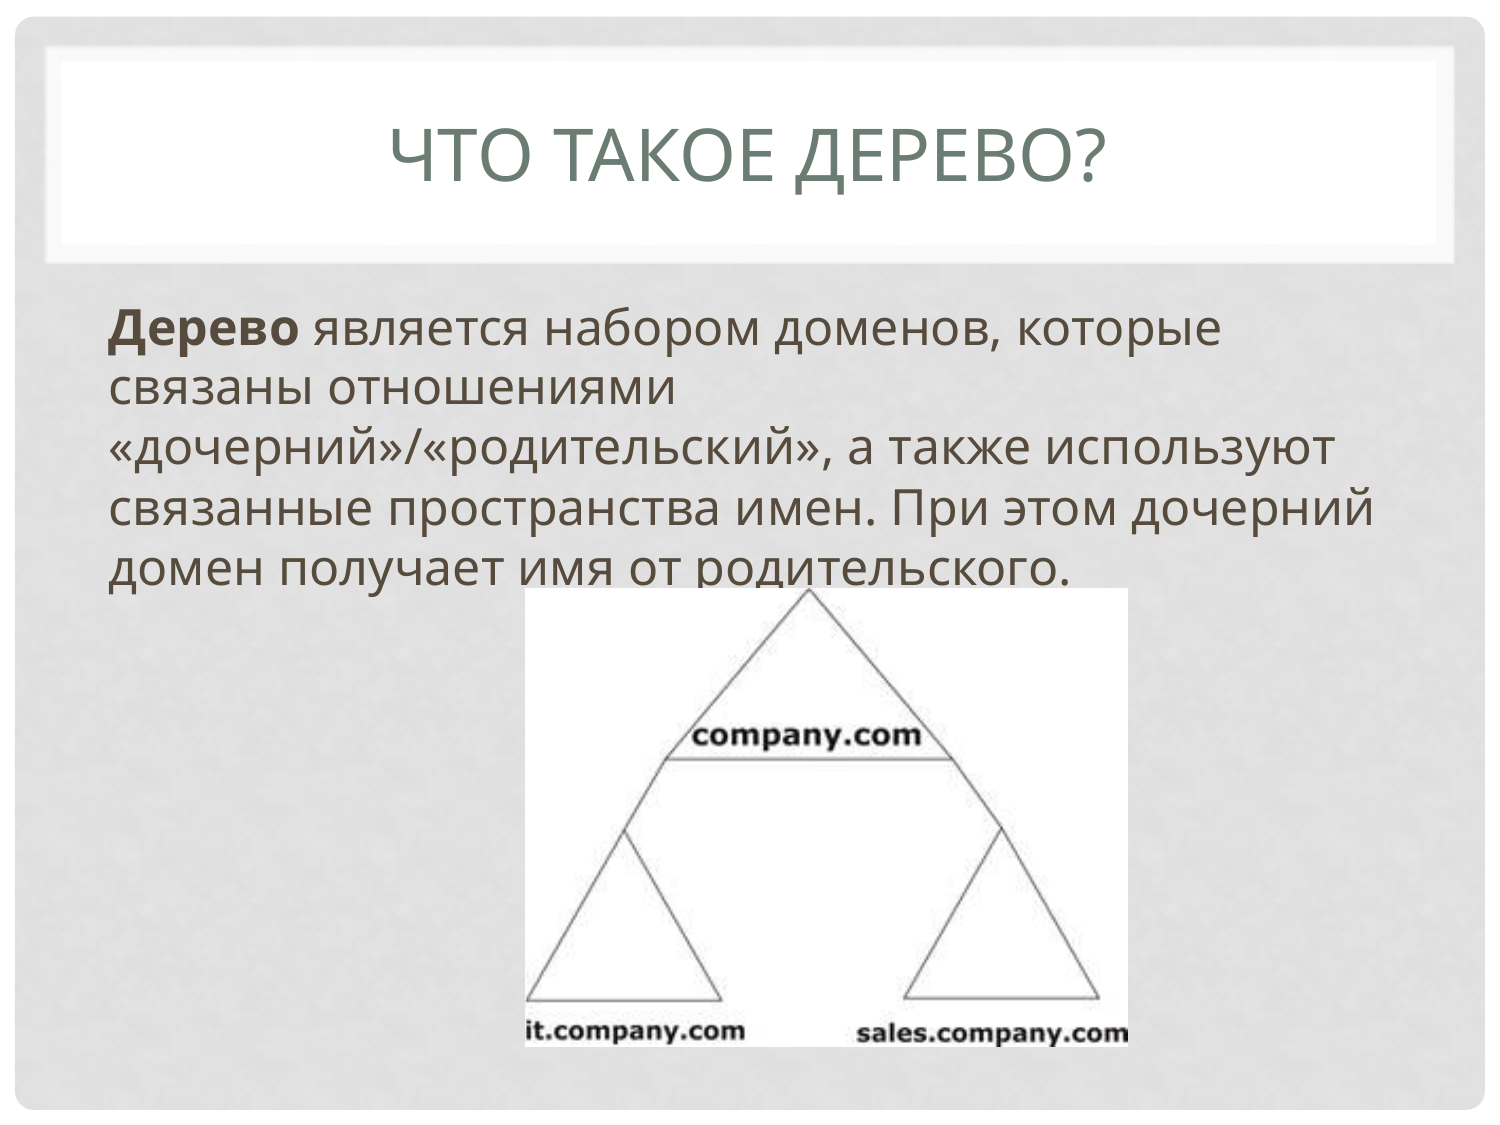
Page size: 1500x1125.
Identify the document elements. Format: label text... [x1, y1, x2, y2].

picture [525, 587, 1129, 1048]
title Что такое дерево? [69, 66, 1425, 238]
list Дерево является набором доменов, которые связаны отношениями «дочерний»/«родительский», а также используют связанные пространства имен. При этом дочерний домен получает имя от родительского. [75, 287, 1425, 1005]
